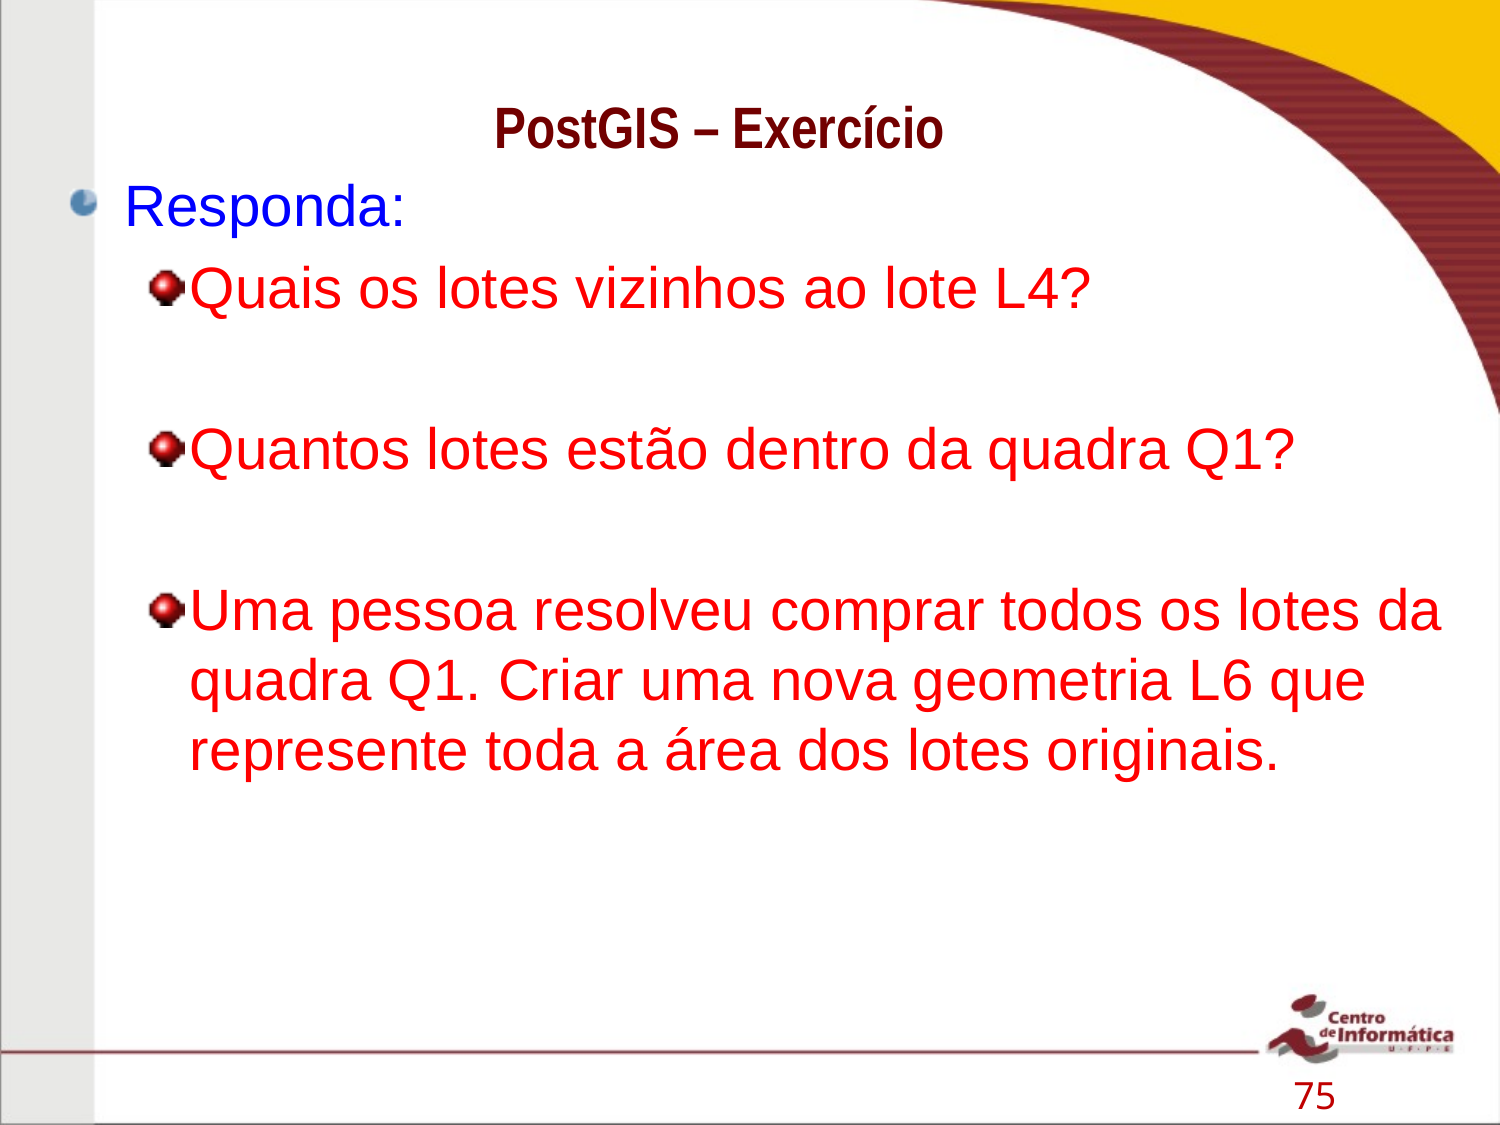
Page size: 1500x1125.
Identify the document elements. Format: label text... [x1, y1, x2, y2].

title PostGIS – Exercício [121, 30, 1318, 160]
list Responda: Quais os lotes vizinhos ao lote L4? Quantos lotes estão dentro da quadra Q1? Uma pessoa resolveu comprar todos os lotes da quadra Q1. Criar uma nova geometria L6 que represente toda a área dos lotes originais. [52, 160, 1460, 999]
picture [0, 0, 1500, 1125]
